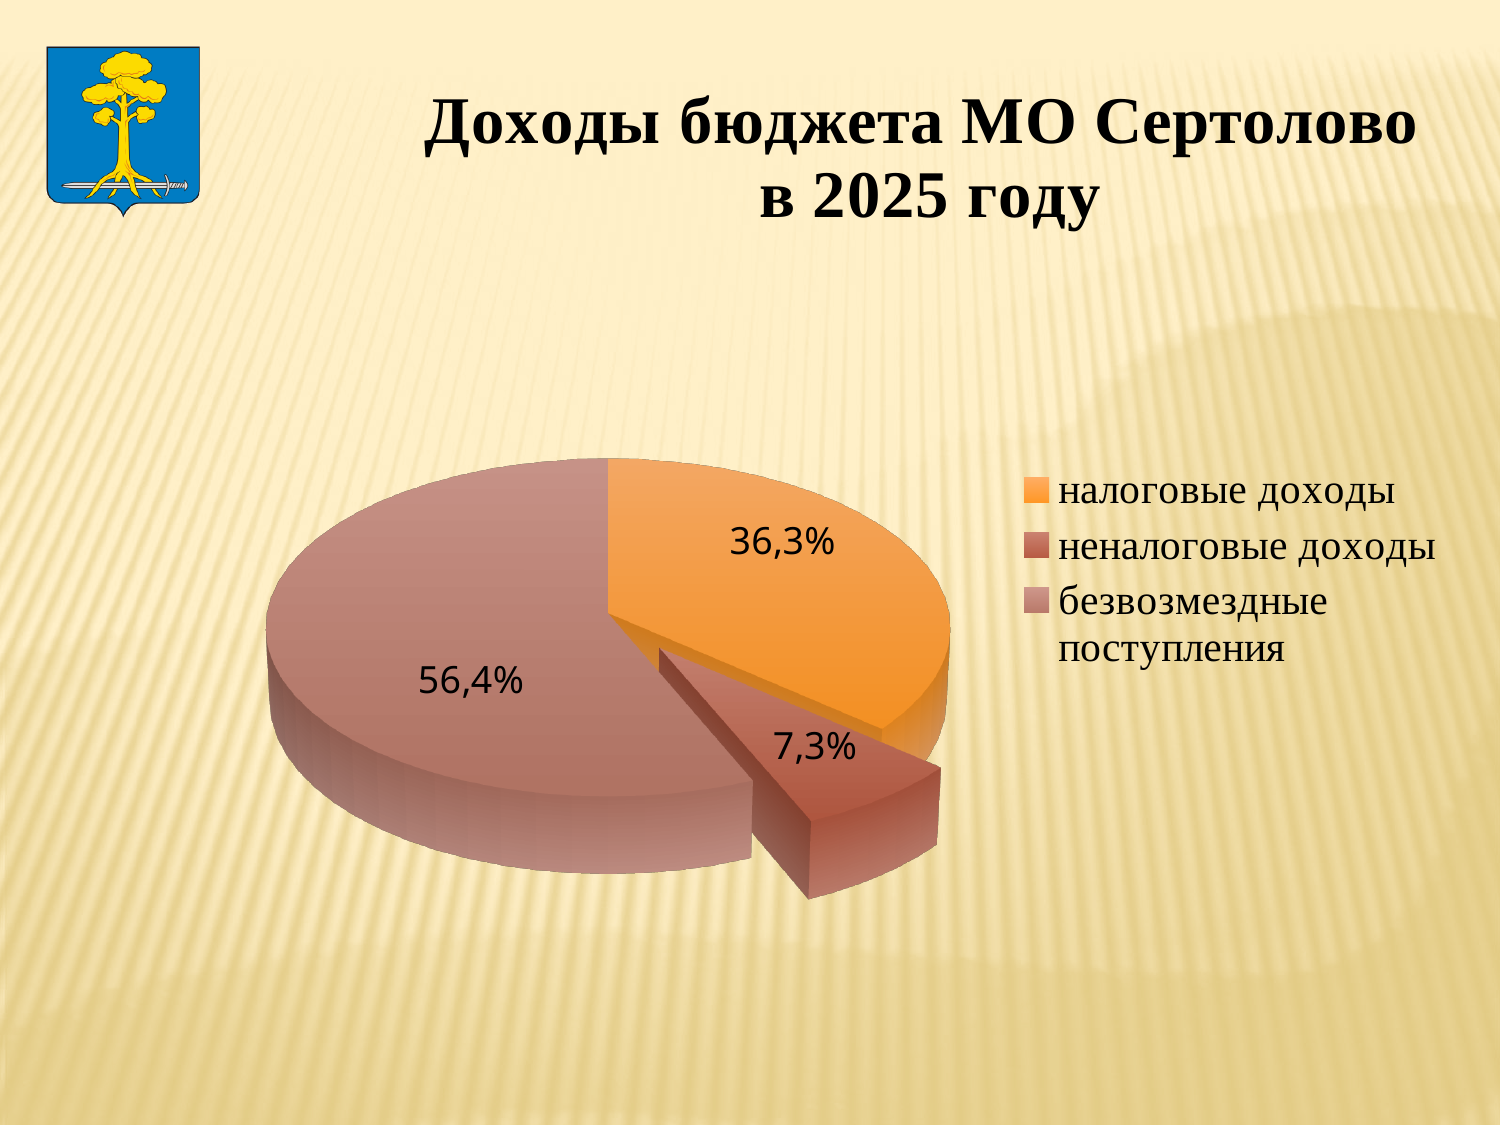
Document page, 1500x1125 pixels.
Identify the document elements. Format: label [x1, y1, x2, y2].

chart [48, 41, 1463, 1097]
